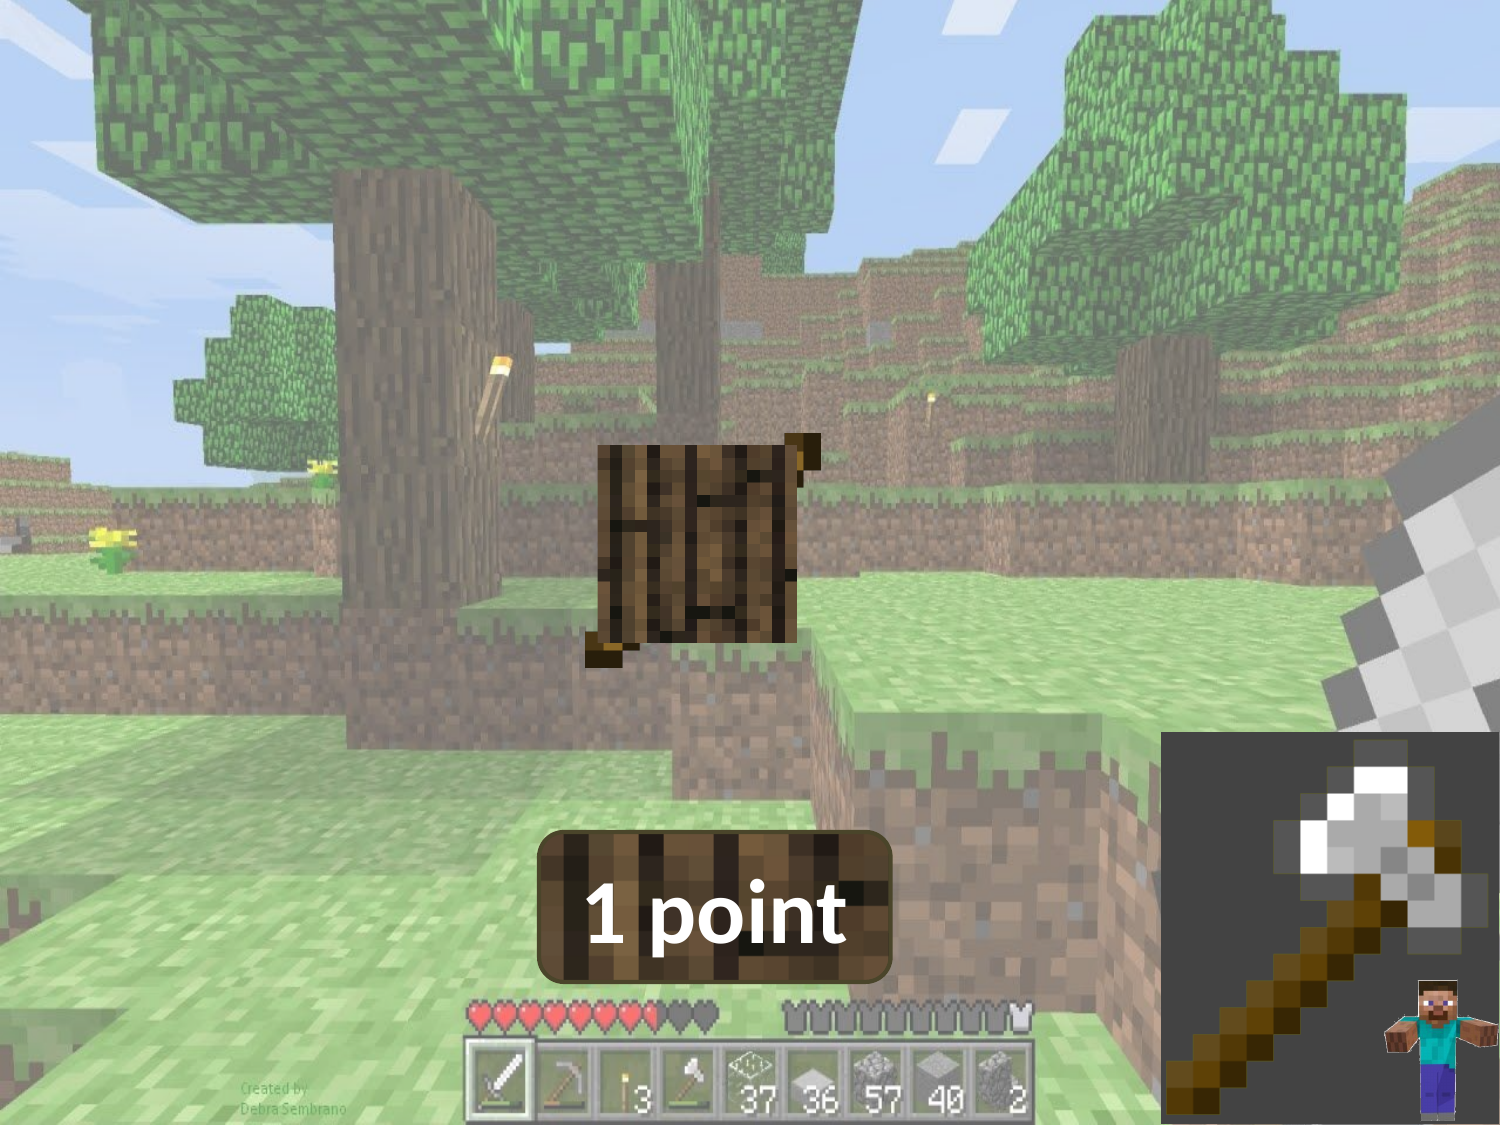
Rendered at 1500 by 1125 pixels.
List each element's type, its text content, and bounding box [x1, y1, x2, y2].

picture [585, 433, 821, 669]
text_box 1 point [536, 829, 893, 985]
picture [1159, 731, 1500, 1125]
